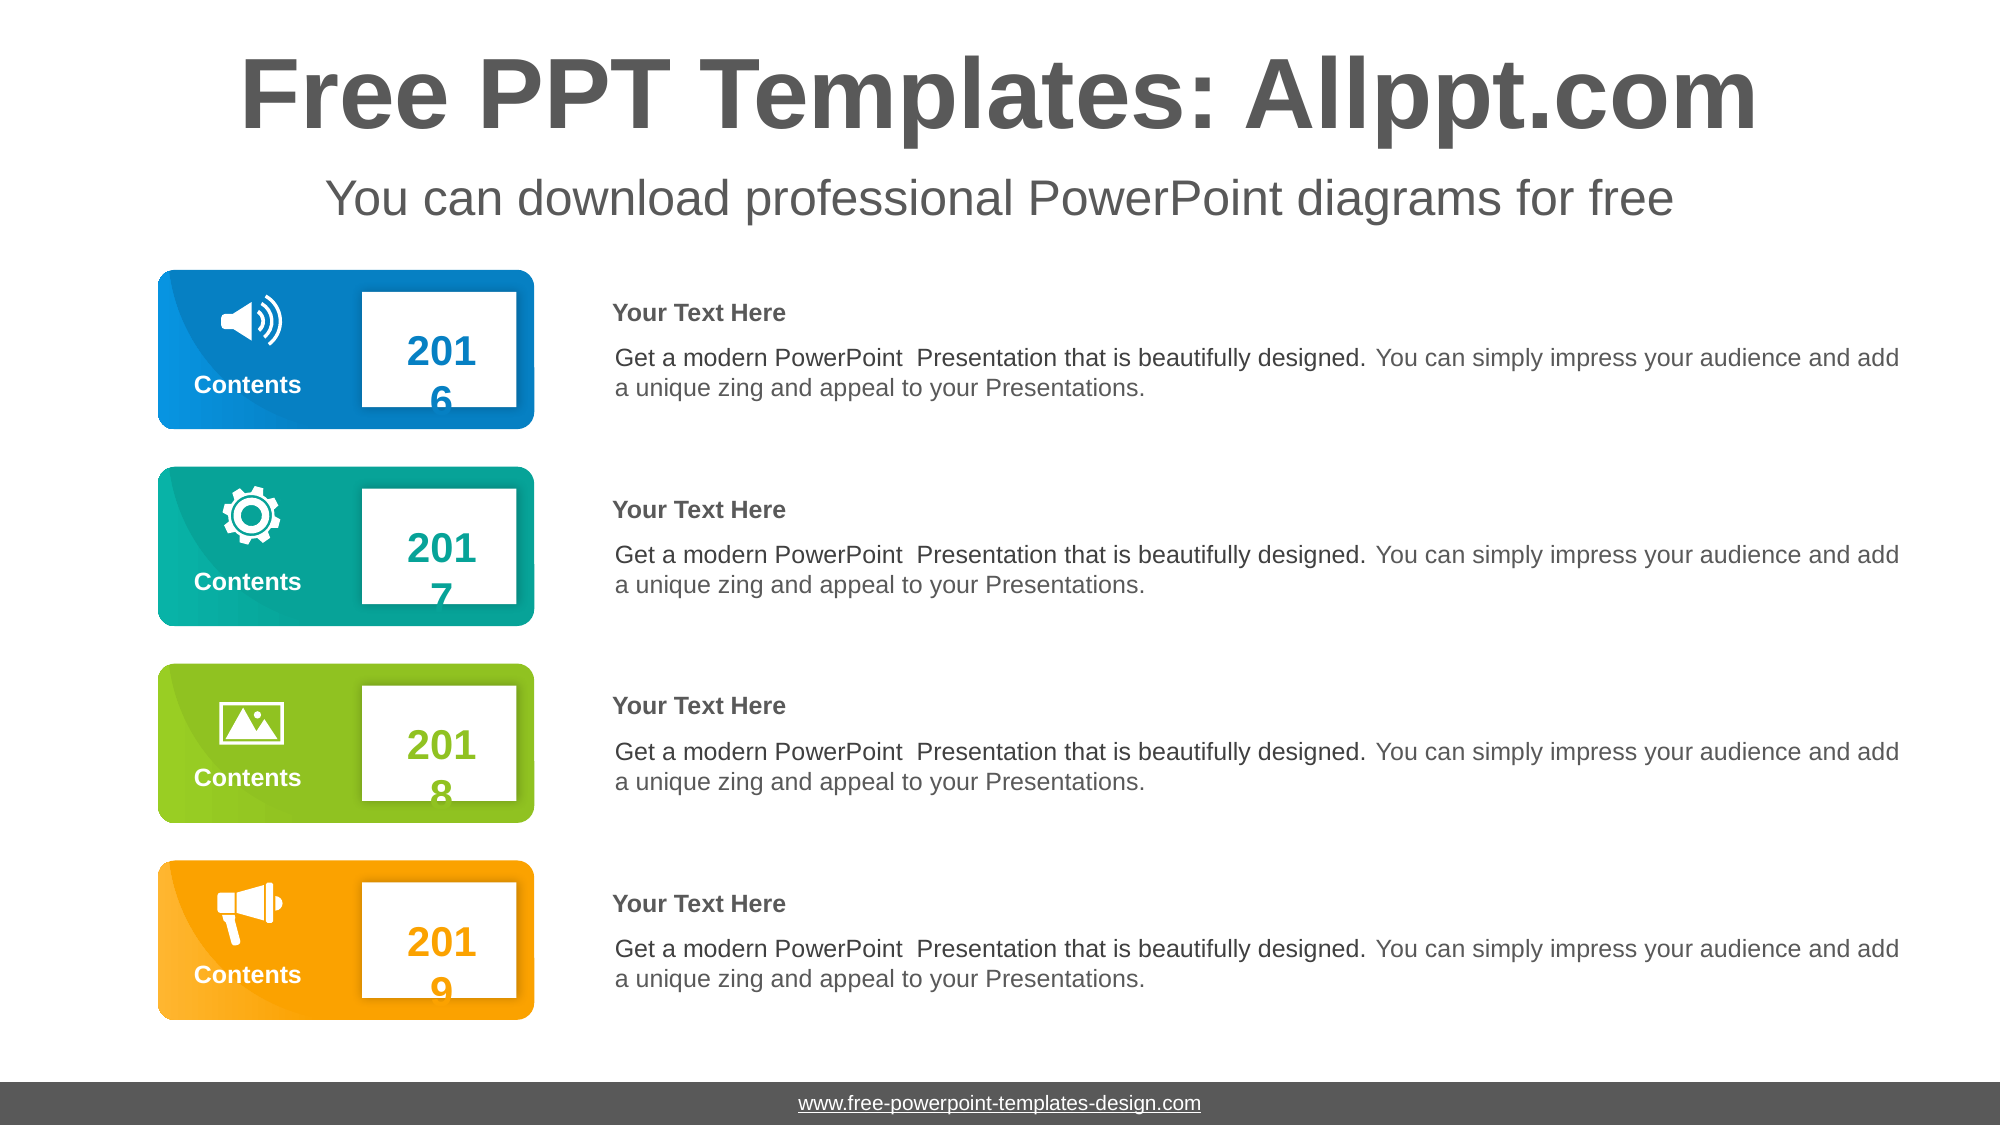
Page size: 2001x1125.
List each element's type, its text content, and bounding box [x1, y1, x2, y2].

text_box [597, 288, 1922, 411]
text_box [597, 485, 1922, 607]
title Free PPT Templates: Allppt.com [0, 32, 2000, 161]
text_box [157, 269, 535, 430]
text_box www.free-powerpoint-templates-design.com [0, 1082, 2000, 1123]
list You can download professional PowerPoint diagrams for free [0, 164, 2000, 234]
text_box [157, 860, 535, 1020]
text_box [597, 879, 1922, 1001]
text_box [597, 682, 1922, 804]
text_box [157, 466, 535, 627]
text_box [157, 663, 535, 823]
